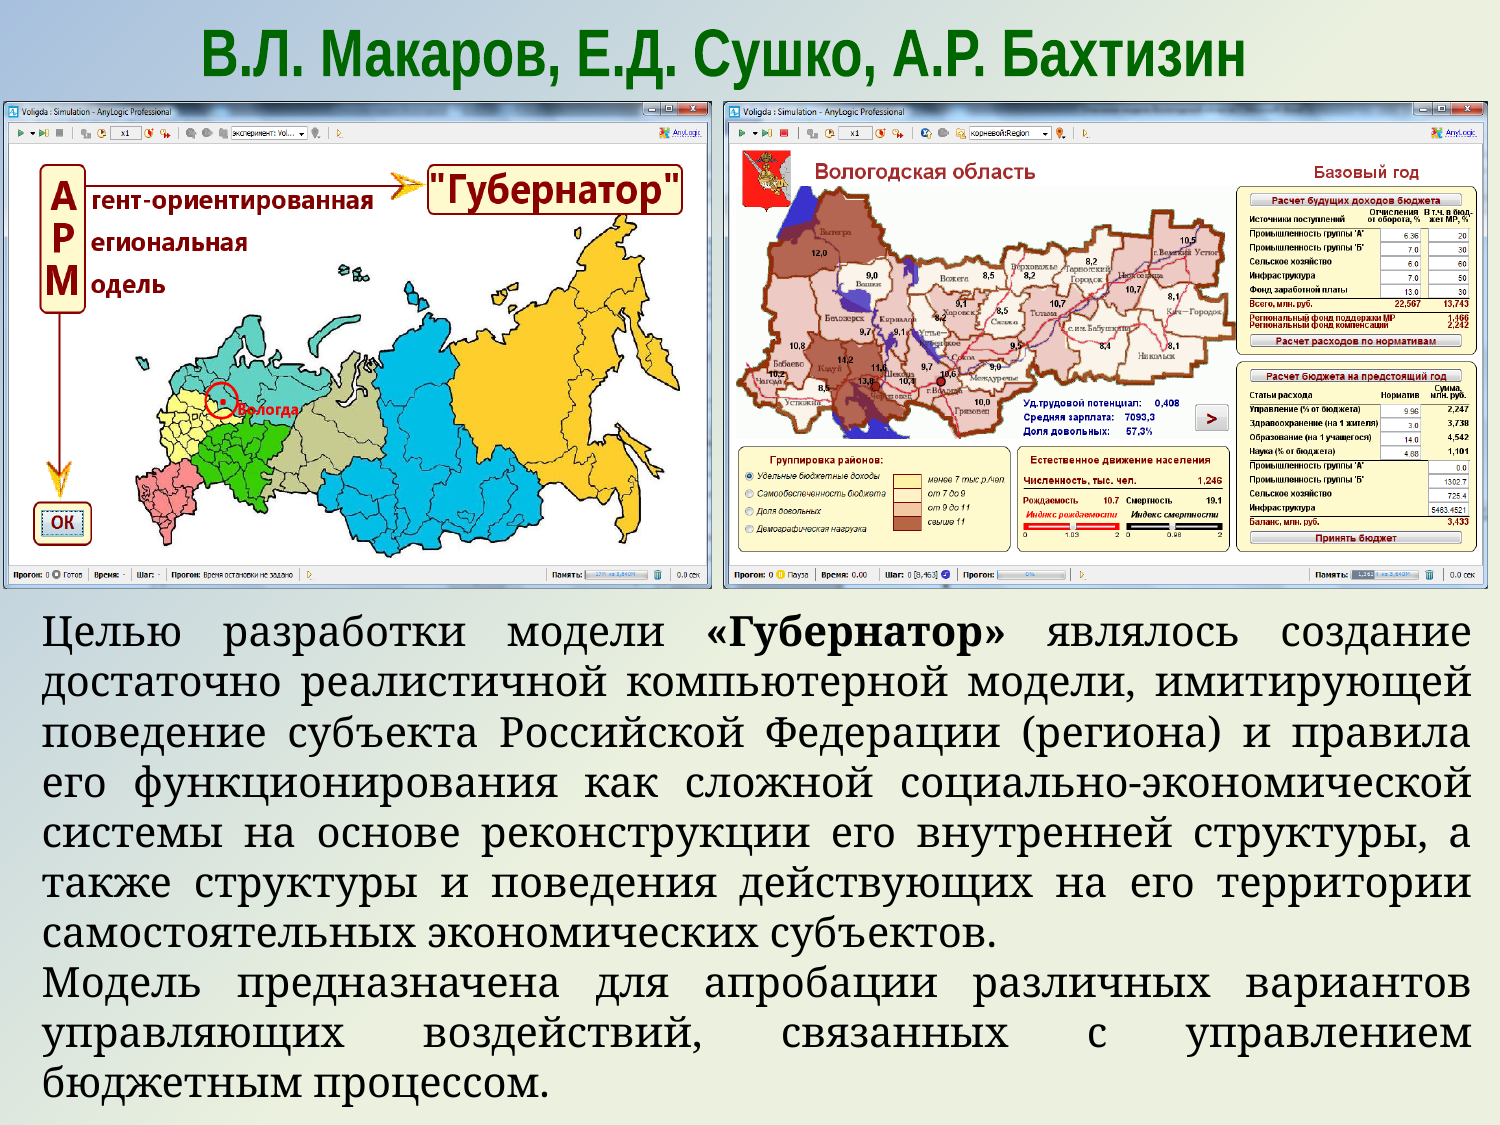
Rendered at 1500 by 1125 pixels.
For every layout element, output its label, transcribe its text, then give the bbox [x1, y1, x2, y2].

text_box Целью разработки модели «Губернатор» являлось создание достаточно реалистичной компьютерной модели, имитирующей поведение субъекта Российской Федерации (региона) и правила его функционирования как сложной социально-экономической системы на основе реконструкции его внутренней структуры, а также структуры и поведения действующих на его территории самостоятельных экономических субъектов. Модель предназначена для апробации различных вариантов управляющих воздействий, связанных с управлением бюджетным процессом. [26, 597, 1488, 1113]
picture [723, 101, 1488, 589]
picture [3, 101, 713, 589]
